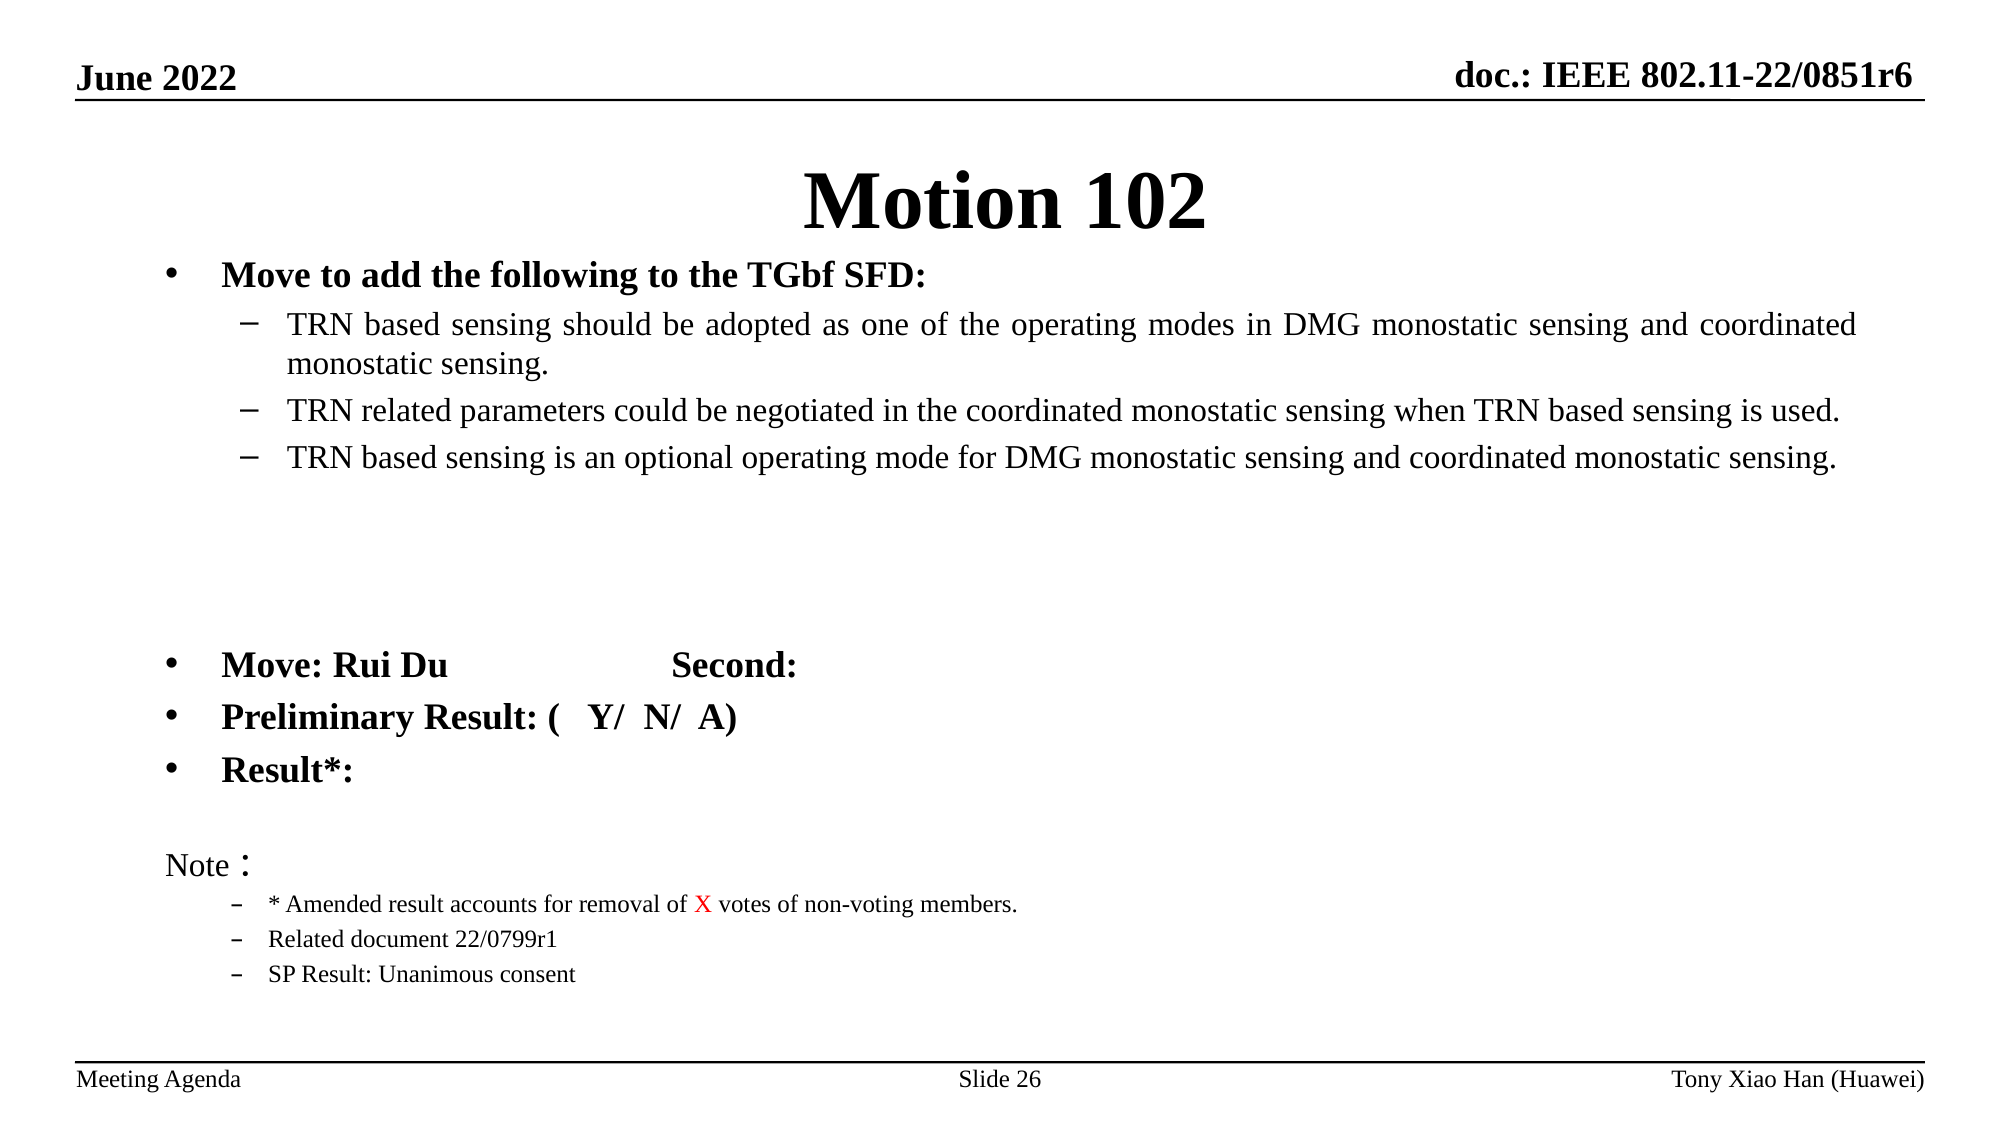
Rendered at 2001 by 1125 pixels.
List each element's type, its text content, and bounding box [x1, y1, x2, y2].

text_box Motion 102 [368, 137, 1644, 212]
text_box Move to add the following to the TGbf SFD: TRN based sensing should be adopted as one of the operating modes in DMG monostatic sensing and coordinated monostatic sensing. TRN related parameters could be negotiated in the coordinated monostatic sensing when TRN based sensing is used. TRN based sensing is an optional operating mode for DMG monostatic sensing and coordinated monostatic sensing. Move: Rui Du Second: Preliminary Result: ( Y/ N/ A) Result*: Note： * Amended result accounts for removal of X votes of non-voting members. Related document 22/0799r1 SP Result: Unanimous consent [149, 212, 1875, 900]
